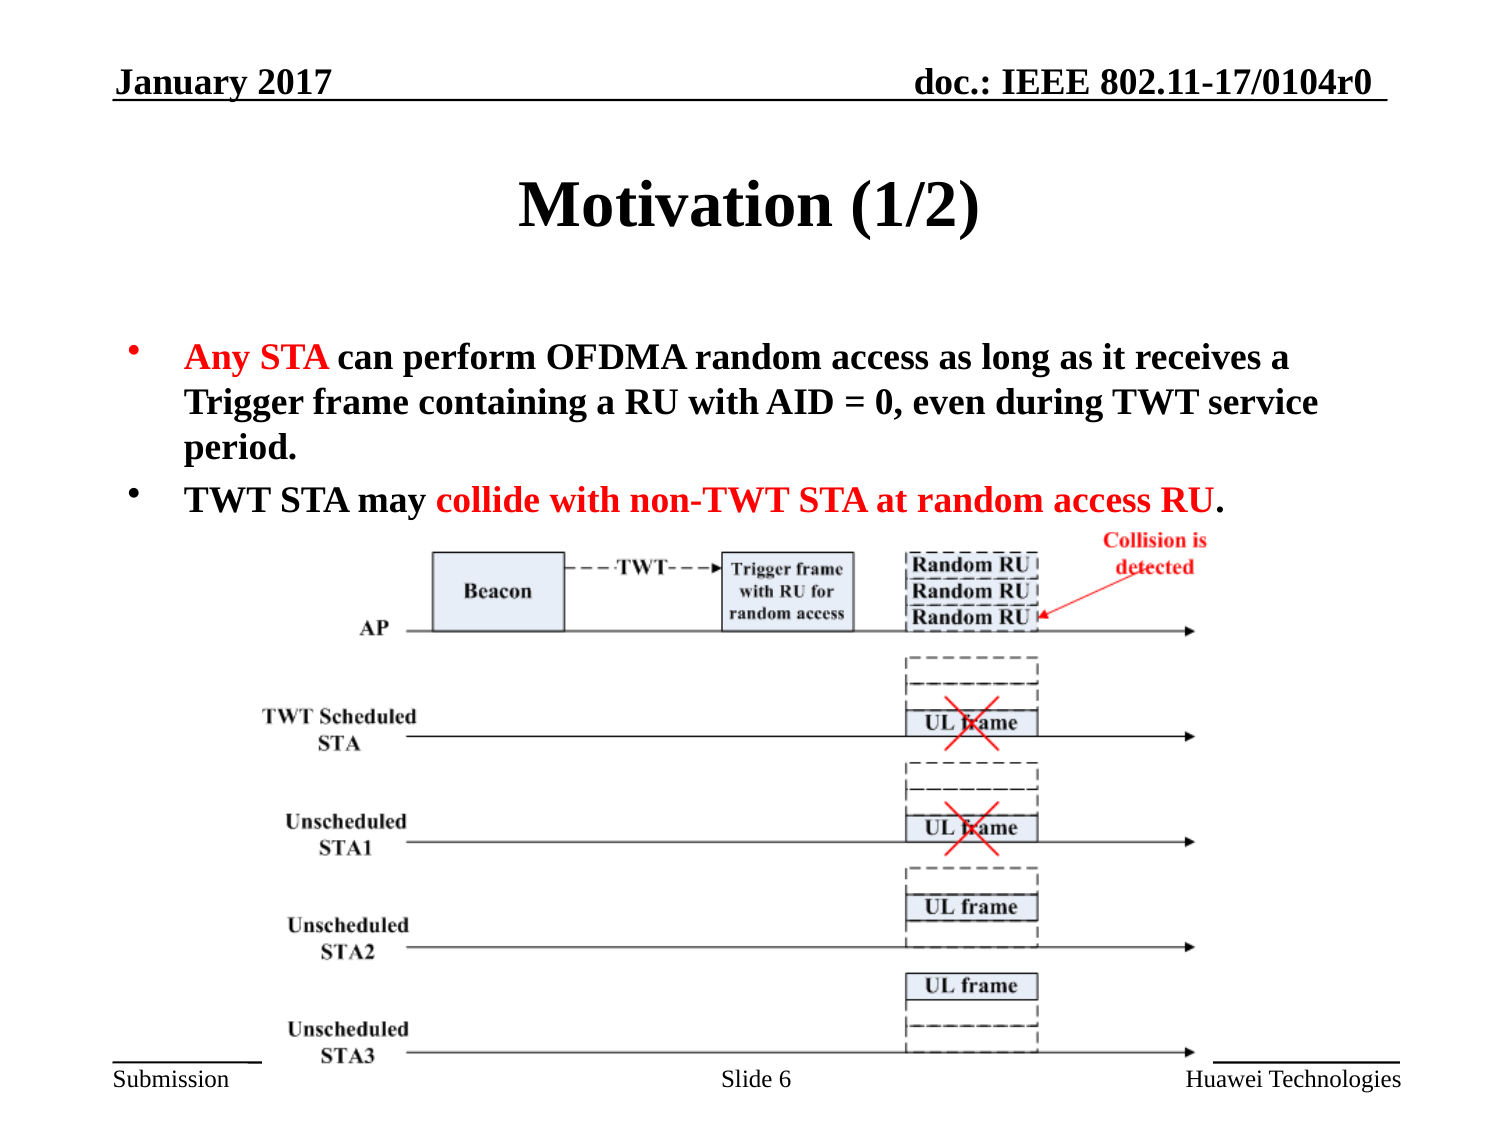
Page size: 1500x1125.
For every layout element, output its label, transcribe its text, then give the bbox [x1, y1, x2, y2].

list Any STA can perform OFDMA random access as long as it receives a Trigger frame containing a RU with AID = 0, even during TWT service period. TWT STA may collide with non-TWT STA at random access RU. [112, 324, 1388, 688]
footer Huawei Technologies [949, 1061, 1402, 1093]
slide_number Slide 6 [712, 1078, 800, 1093]
title Motivation (1/2) [112, 112, 1388, 288]
picture [262, 524, 1213, 1070]
